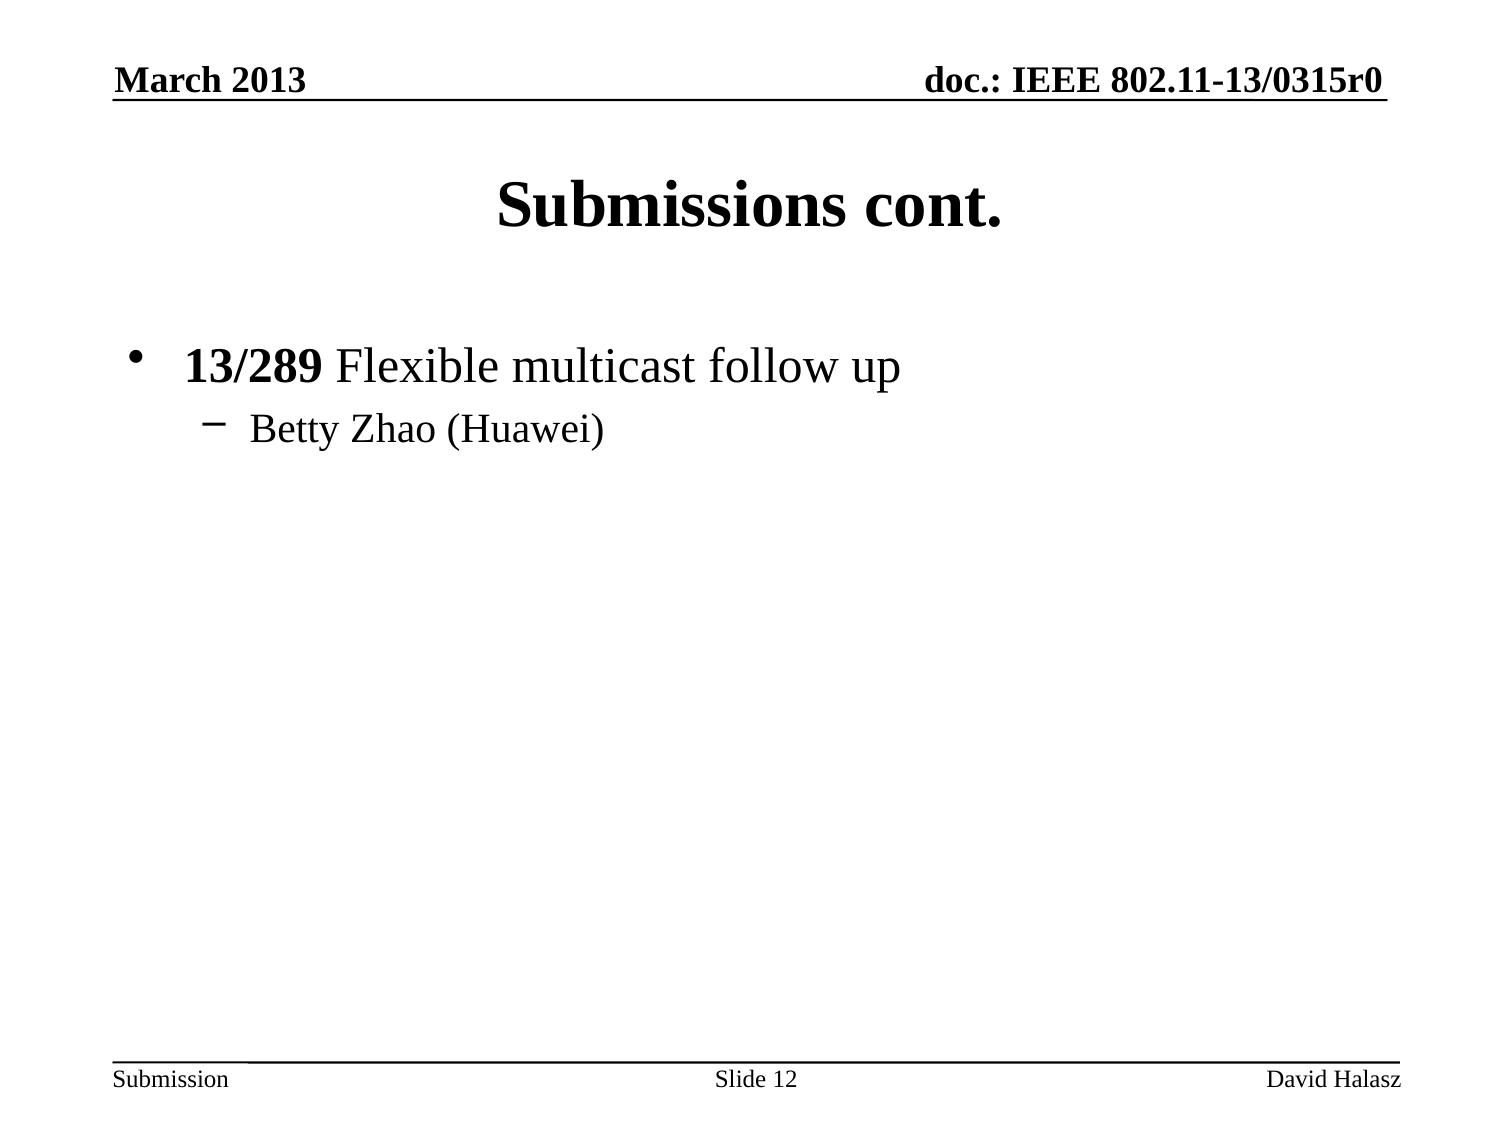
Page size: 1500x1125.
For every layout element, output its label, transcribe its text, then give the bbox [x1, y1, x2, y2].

footer David Halasz [1264, 1061, 1402, 1093]
slide_number Slide 12 [712, 1061, 800, 1093]
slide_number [114, 54, 333, 101]
title Submissions cont. [112, 112, 1388, 288]
list 13/289 Flexible multicast follow up Betty Zhao (Huawei) [112, 324, 1388, 1001]
